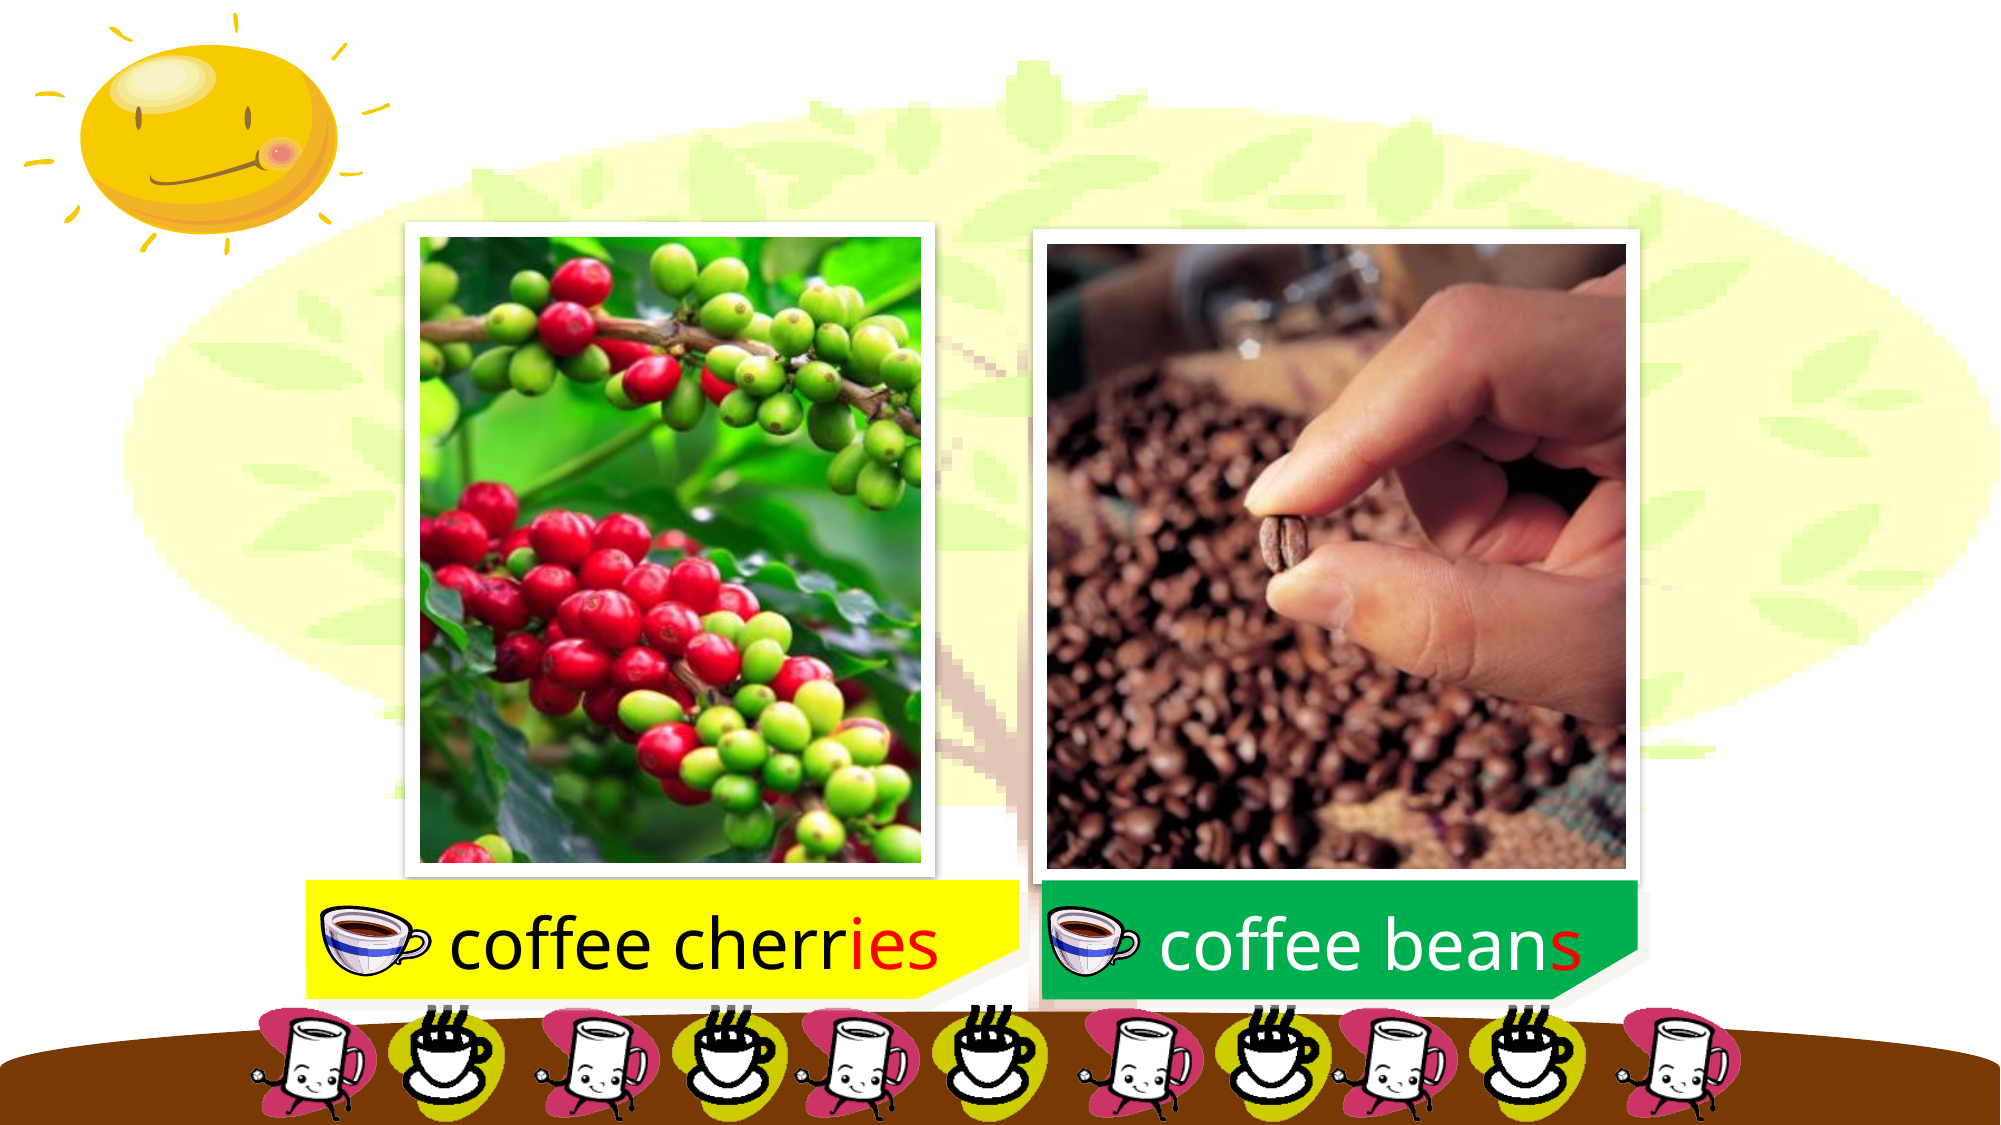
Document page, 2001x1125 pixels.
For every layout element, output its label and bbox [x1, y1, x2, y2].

picture [533, 1000, 662, 1125]
picture [1046, 243, 1626, 870]
picture [1212, 1000, 1459, 1125]
picture [419, 236, 921, 864]
text_box [1096, 880, 1638, 1000]
picture [669, 1000, 792, 1125]
text_box [305, 879, 1095, 1000]
picture [1614, 997, 1742, 1125]
picture [928, 1000, 1051, 1125]
picture [385, 1000, 508, 1125]
picture [1076, 1000, 1205, 1125]
picture [793, 1000, 921, 1125]
picture [1466, 1000, 1589, 1125]
picture [249, 997, 378, 1125]
